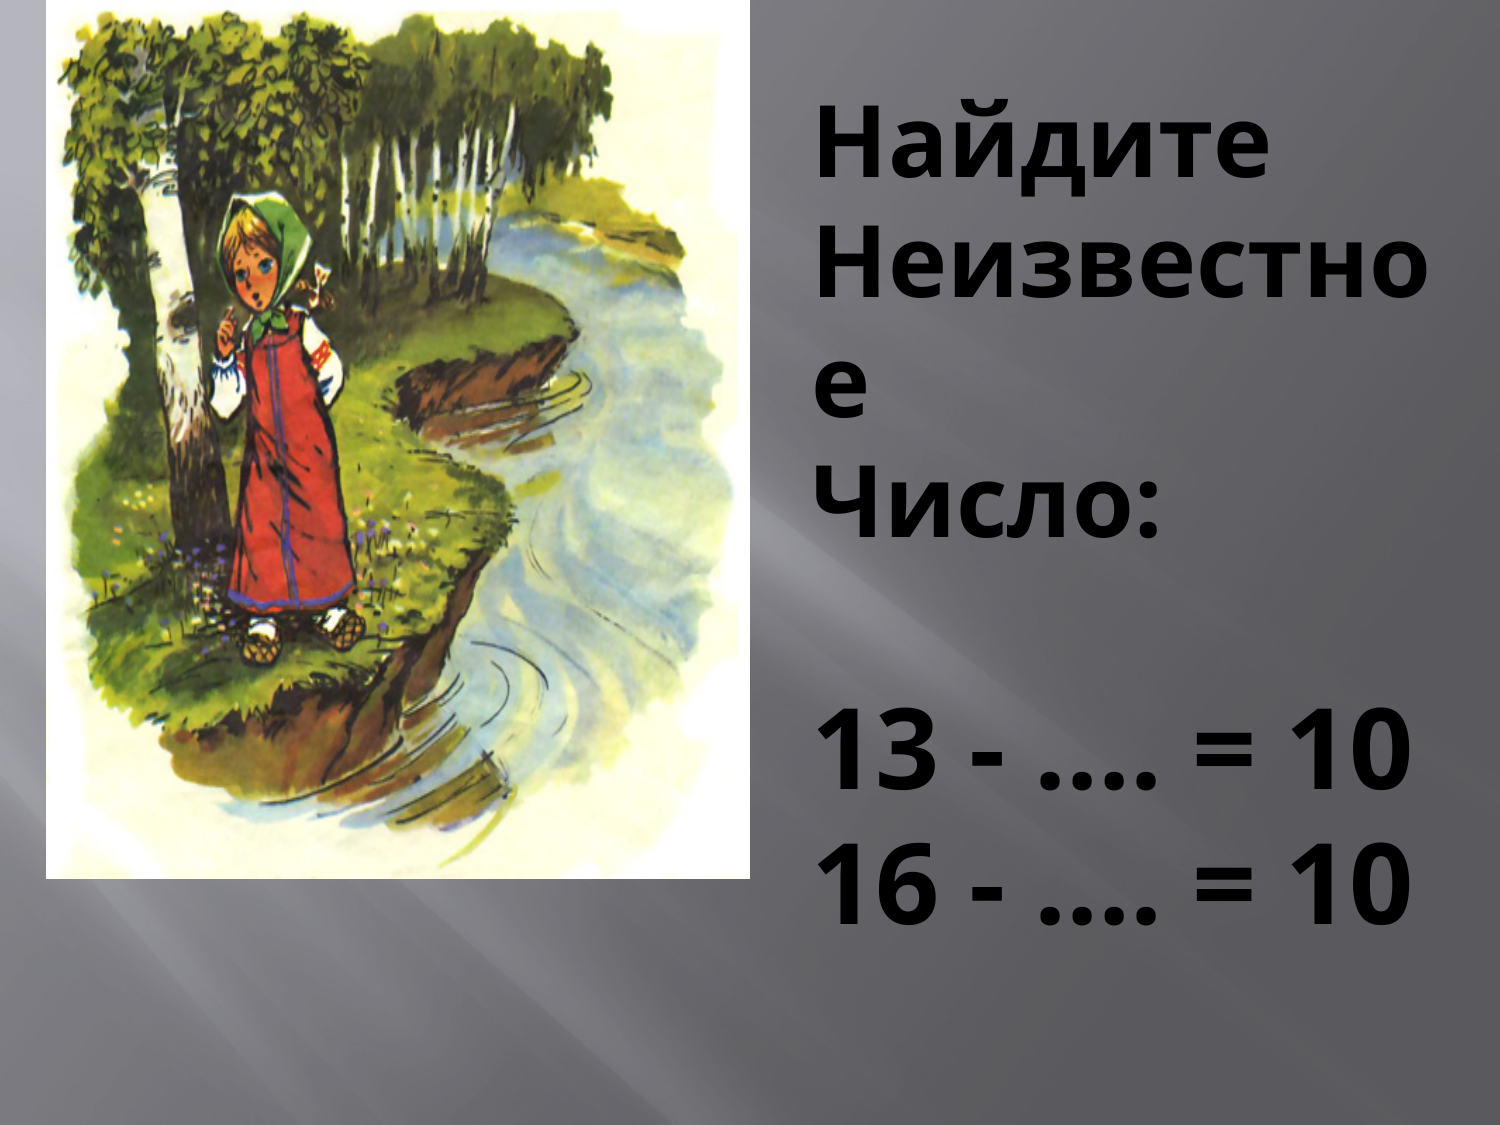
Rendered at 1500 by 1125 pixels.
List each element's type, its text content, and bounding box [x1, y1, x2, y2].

text_box Найдите Неизвестное Число: 13 - …. = 10 16 - …. = 10 [796, 70, 1465, 955]
picture [46, 0, 751, 880]
